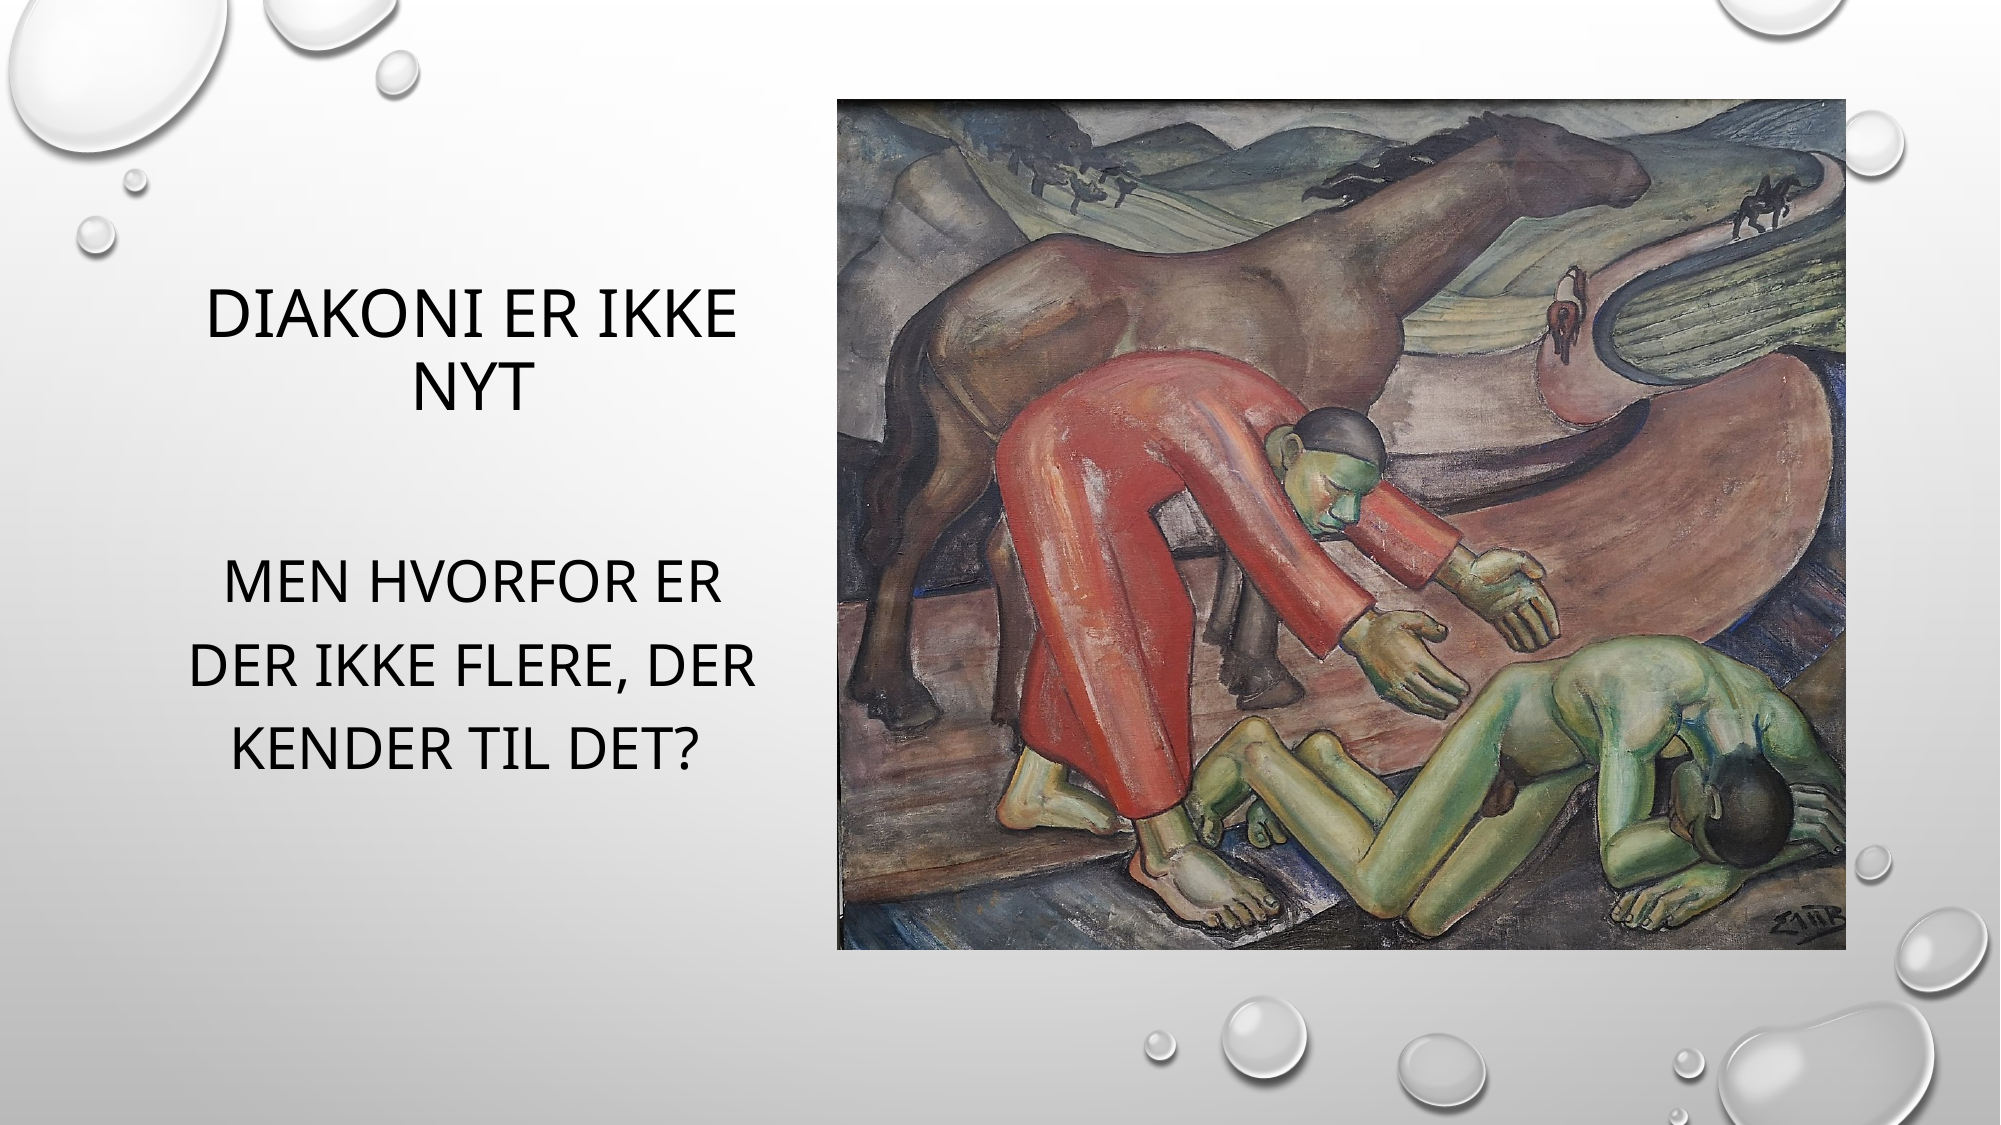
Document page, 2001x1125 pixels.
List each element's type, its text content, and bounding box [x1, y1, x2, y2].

picture [0, 0, 2000, 1125]
title Diakoni er ikke nyt [149, 99, 796, 431]
list Men hvorfor er der ikke flere, der kender til det? [149, 431, 796, 950]
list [836, 99, 1847, 951]
